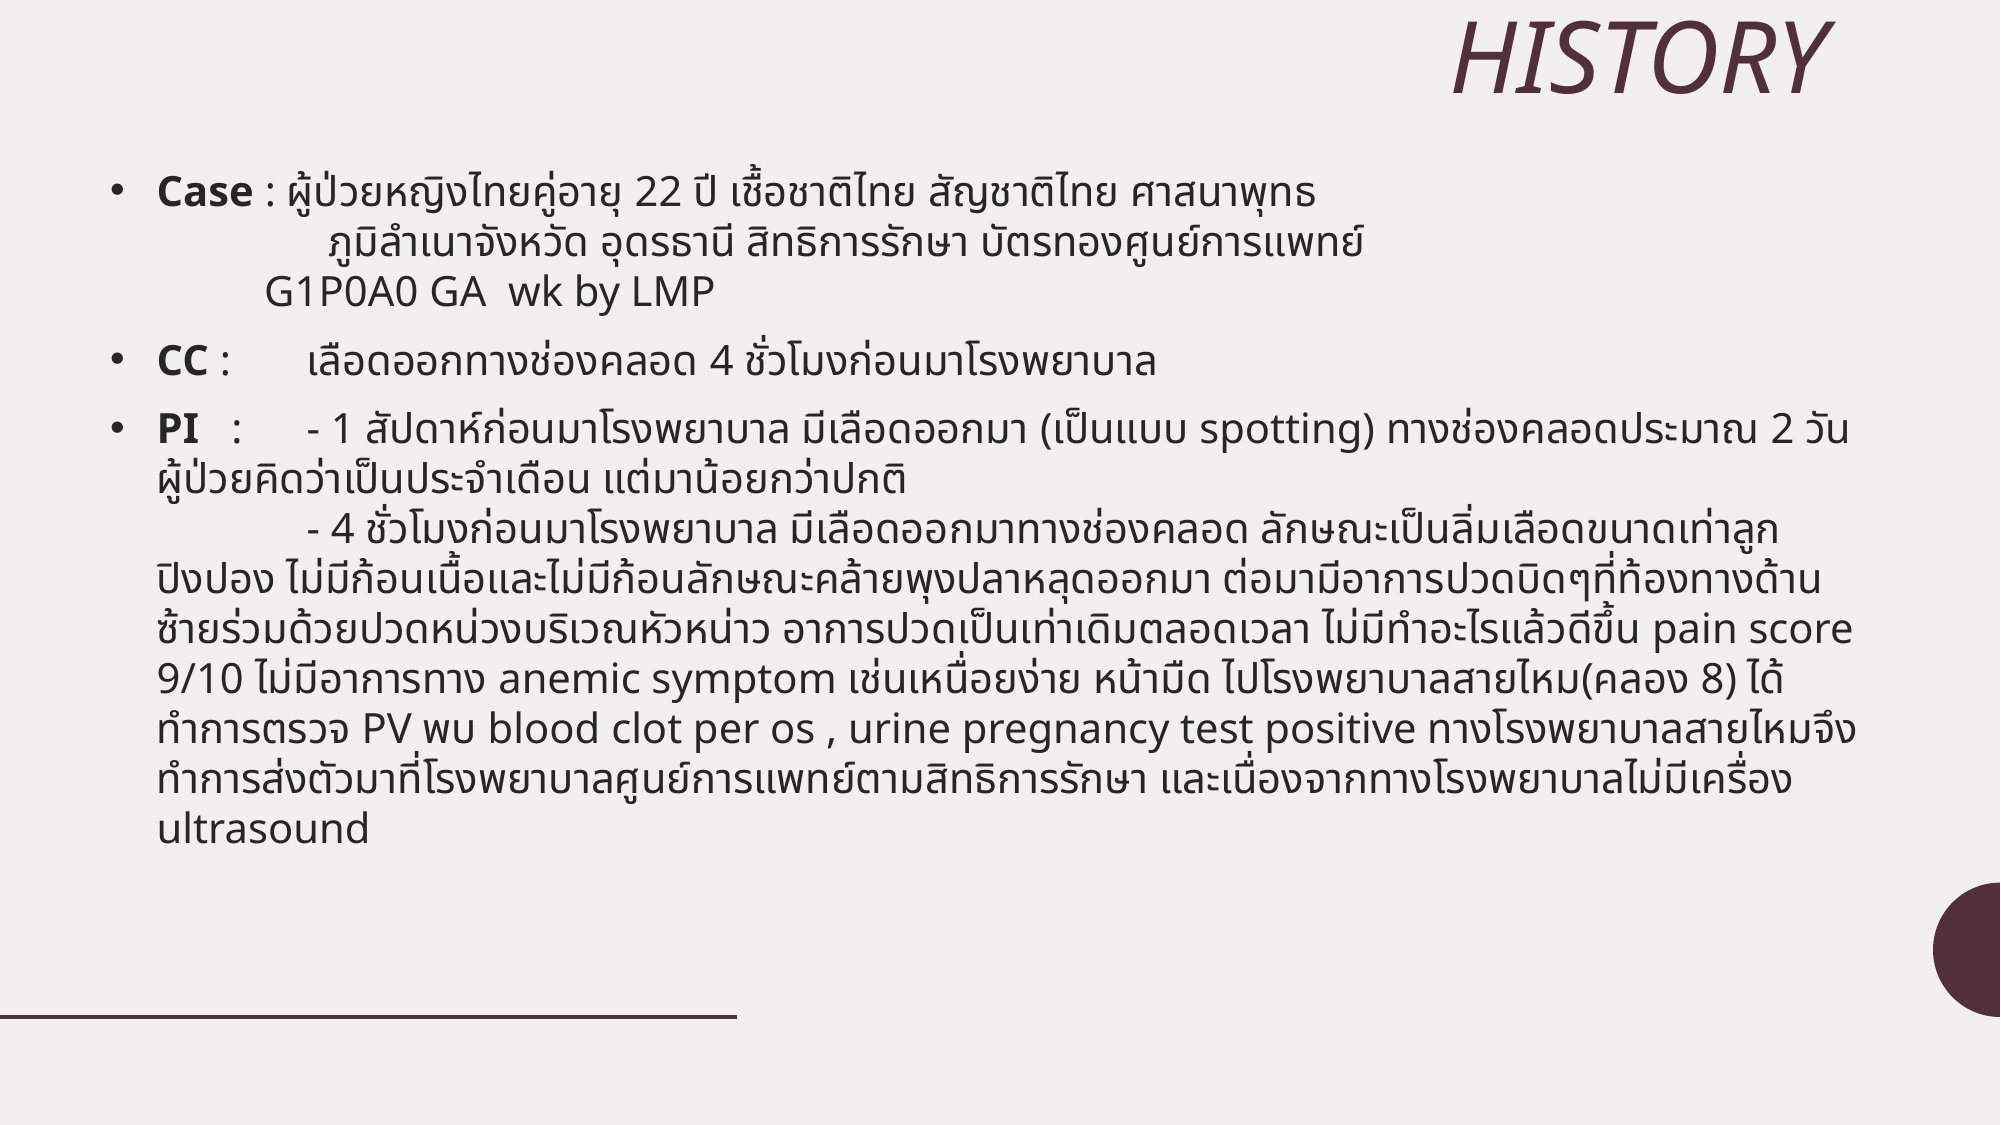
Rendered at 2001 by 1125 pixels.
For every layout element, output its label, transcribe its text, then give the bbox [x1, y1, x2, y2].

title HISTORY [118, 0, 1844, 218]
